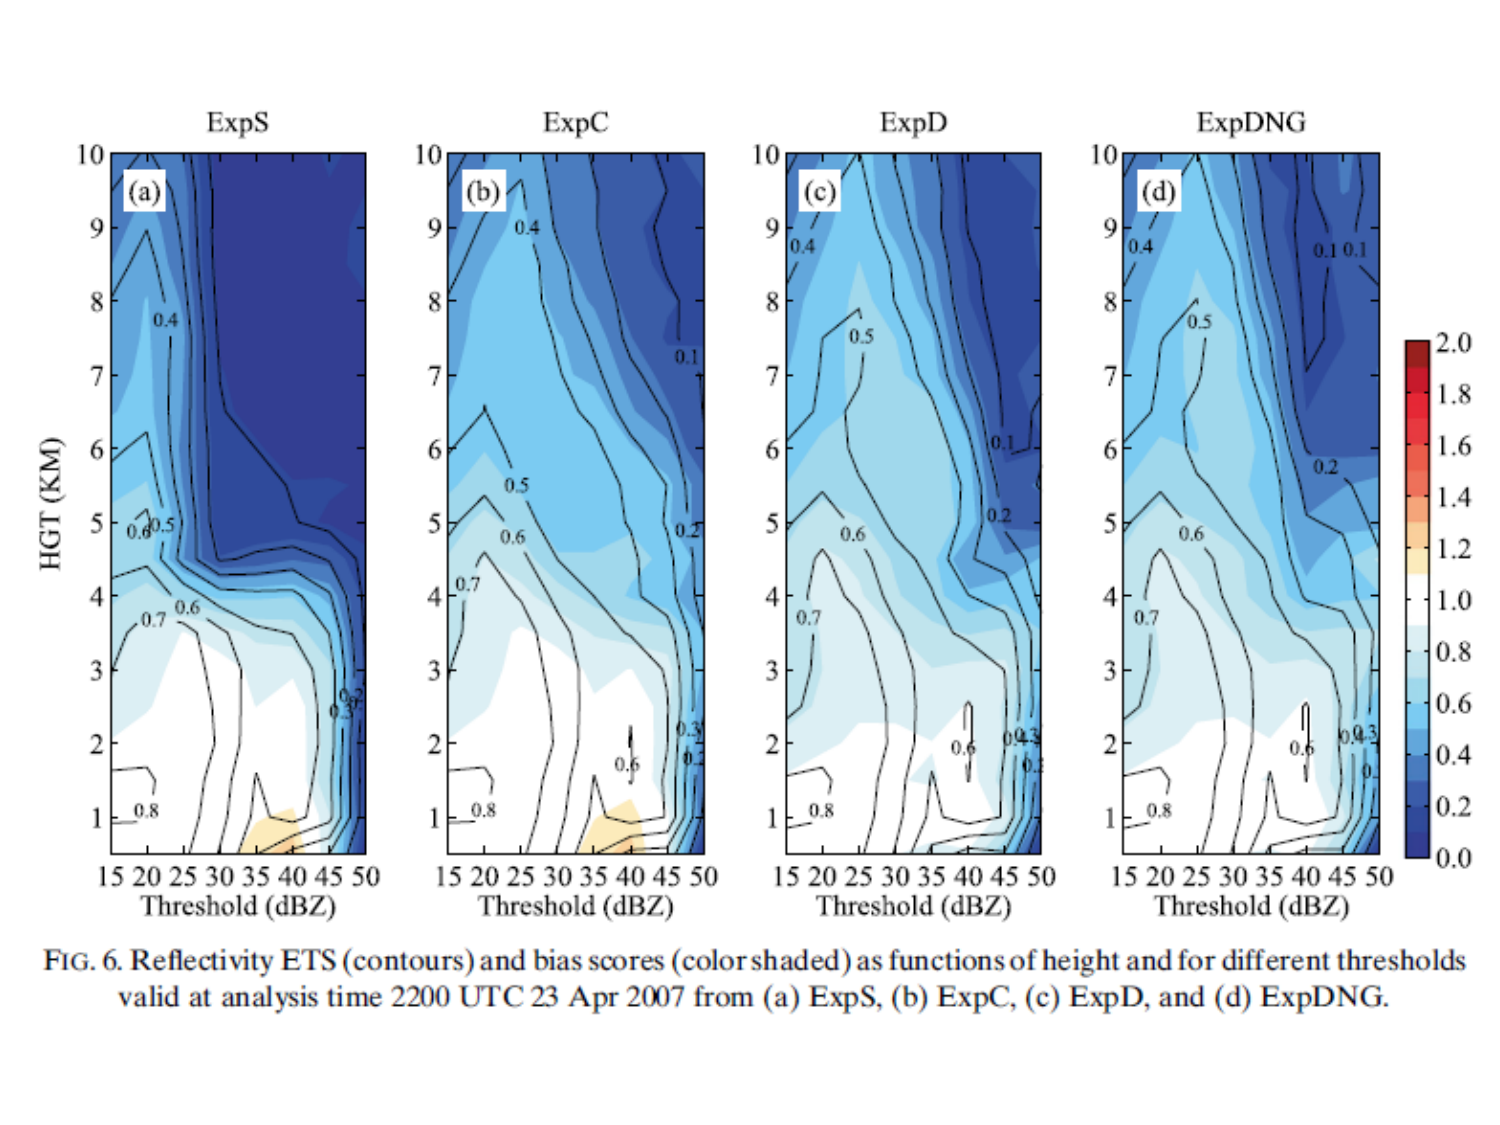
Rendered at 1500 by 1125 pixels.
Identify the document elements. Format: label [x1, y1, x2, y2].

picture [15, 101, 1485, 1024]
